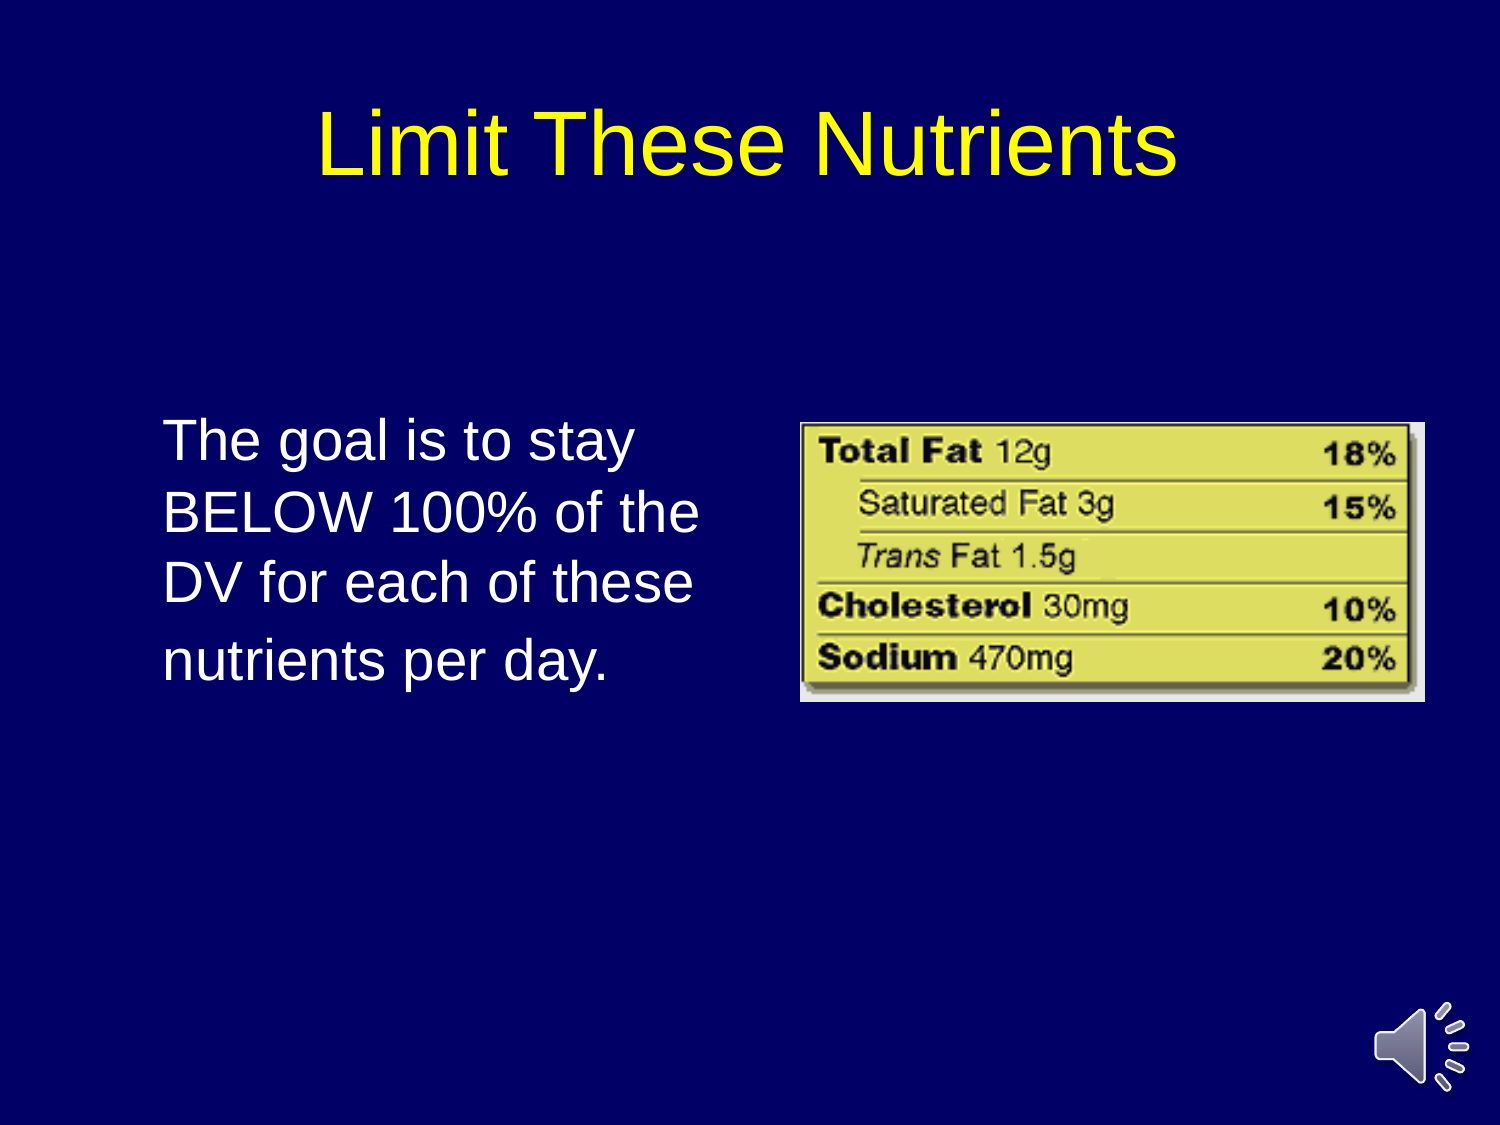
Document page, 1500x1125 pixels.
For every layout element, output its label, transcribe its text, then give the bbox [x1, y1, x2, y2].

list The goal is to stay BELOW 100% of the DV for each of these nutrients per day. [91, 386, 718, 719]
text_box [799, 422, 1426, 703]
picture [1374, 999, 1476, 1101]
title Limit These Nutrients [0, 45, 1498, 233]
